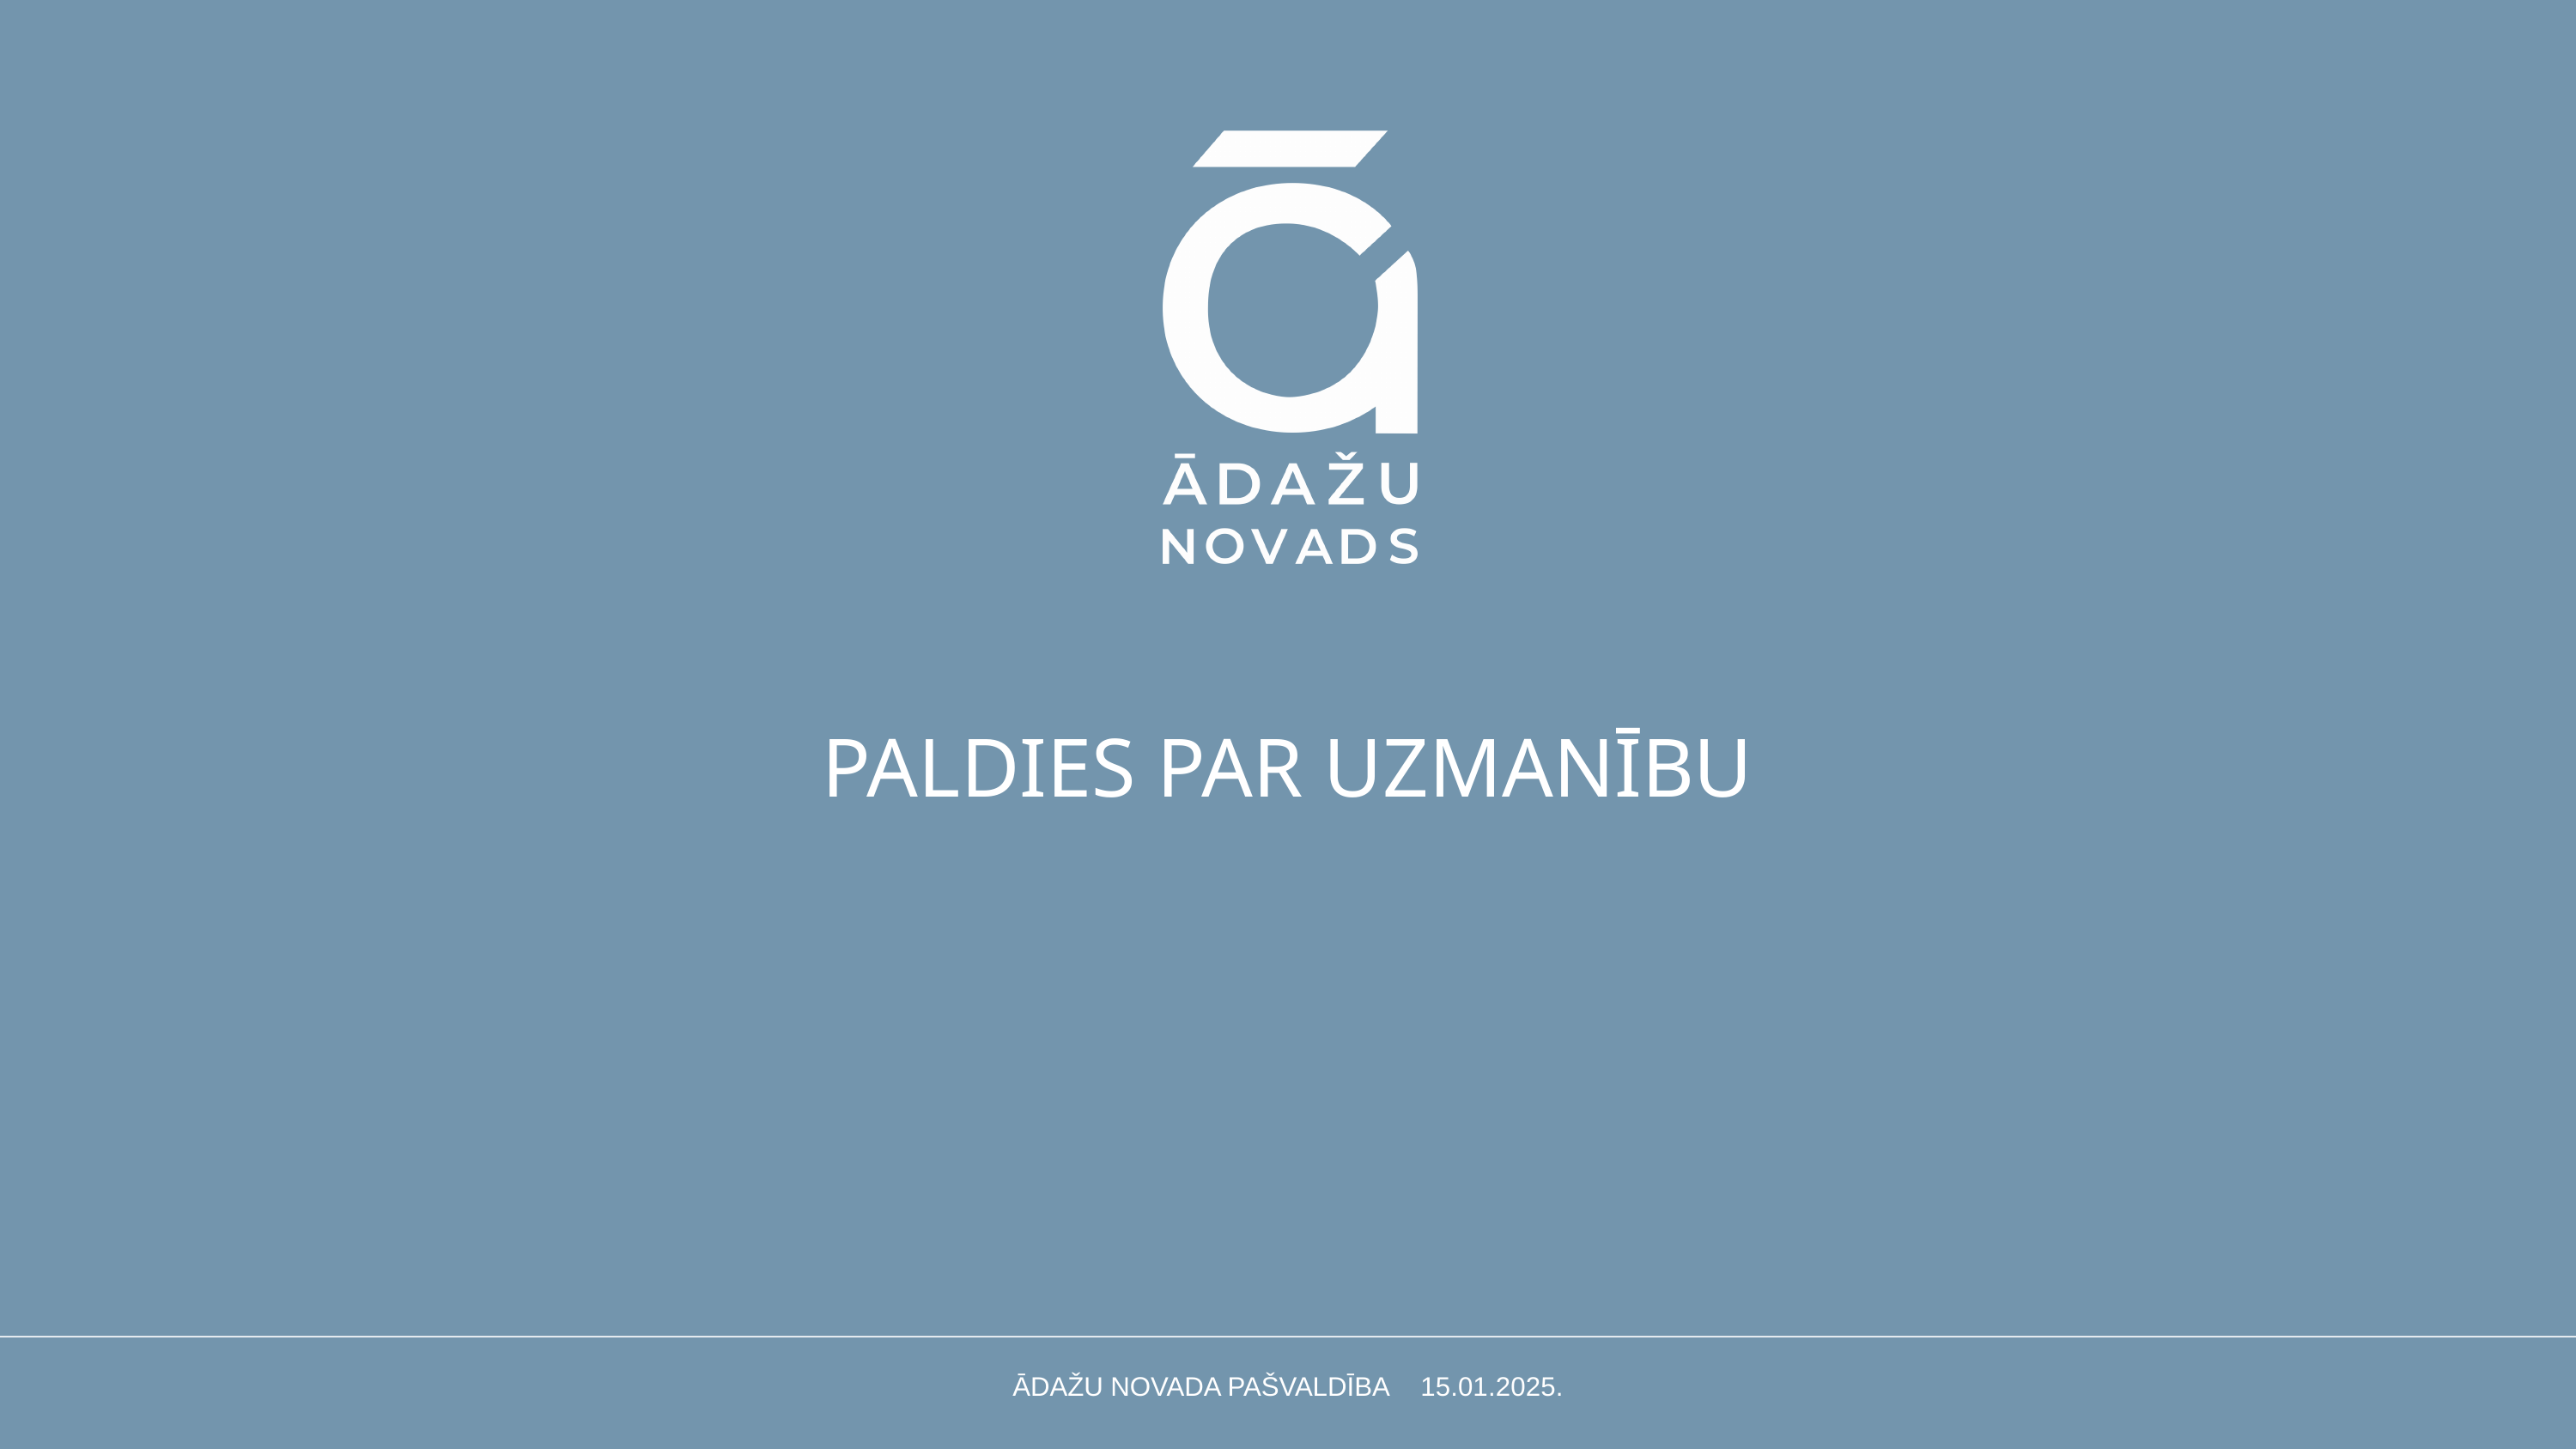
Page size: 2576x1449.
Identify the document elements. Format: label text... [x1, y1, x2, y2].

text_box PALDIES PAR UZMANĪBU [207, 700, 2369, 813]
text_box ĀDAŽU NOVADA PAŠVALDĪBA 15.01.2025. [0, 1364, 2576, 1402]
text_box [1019, 76, 1557, 614]
